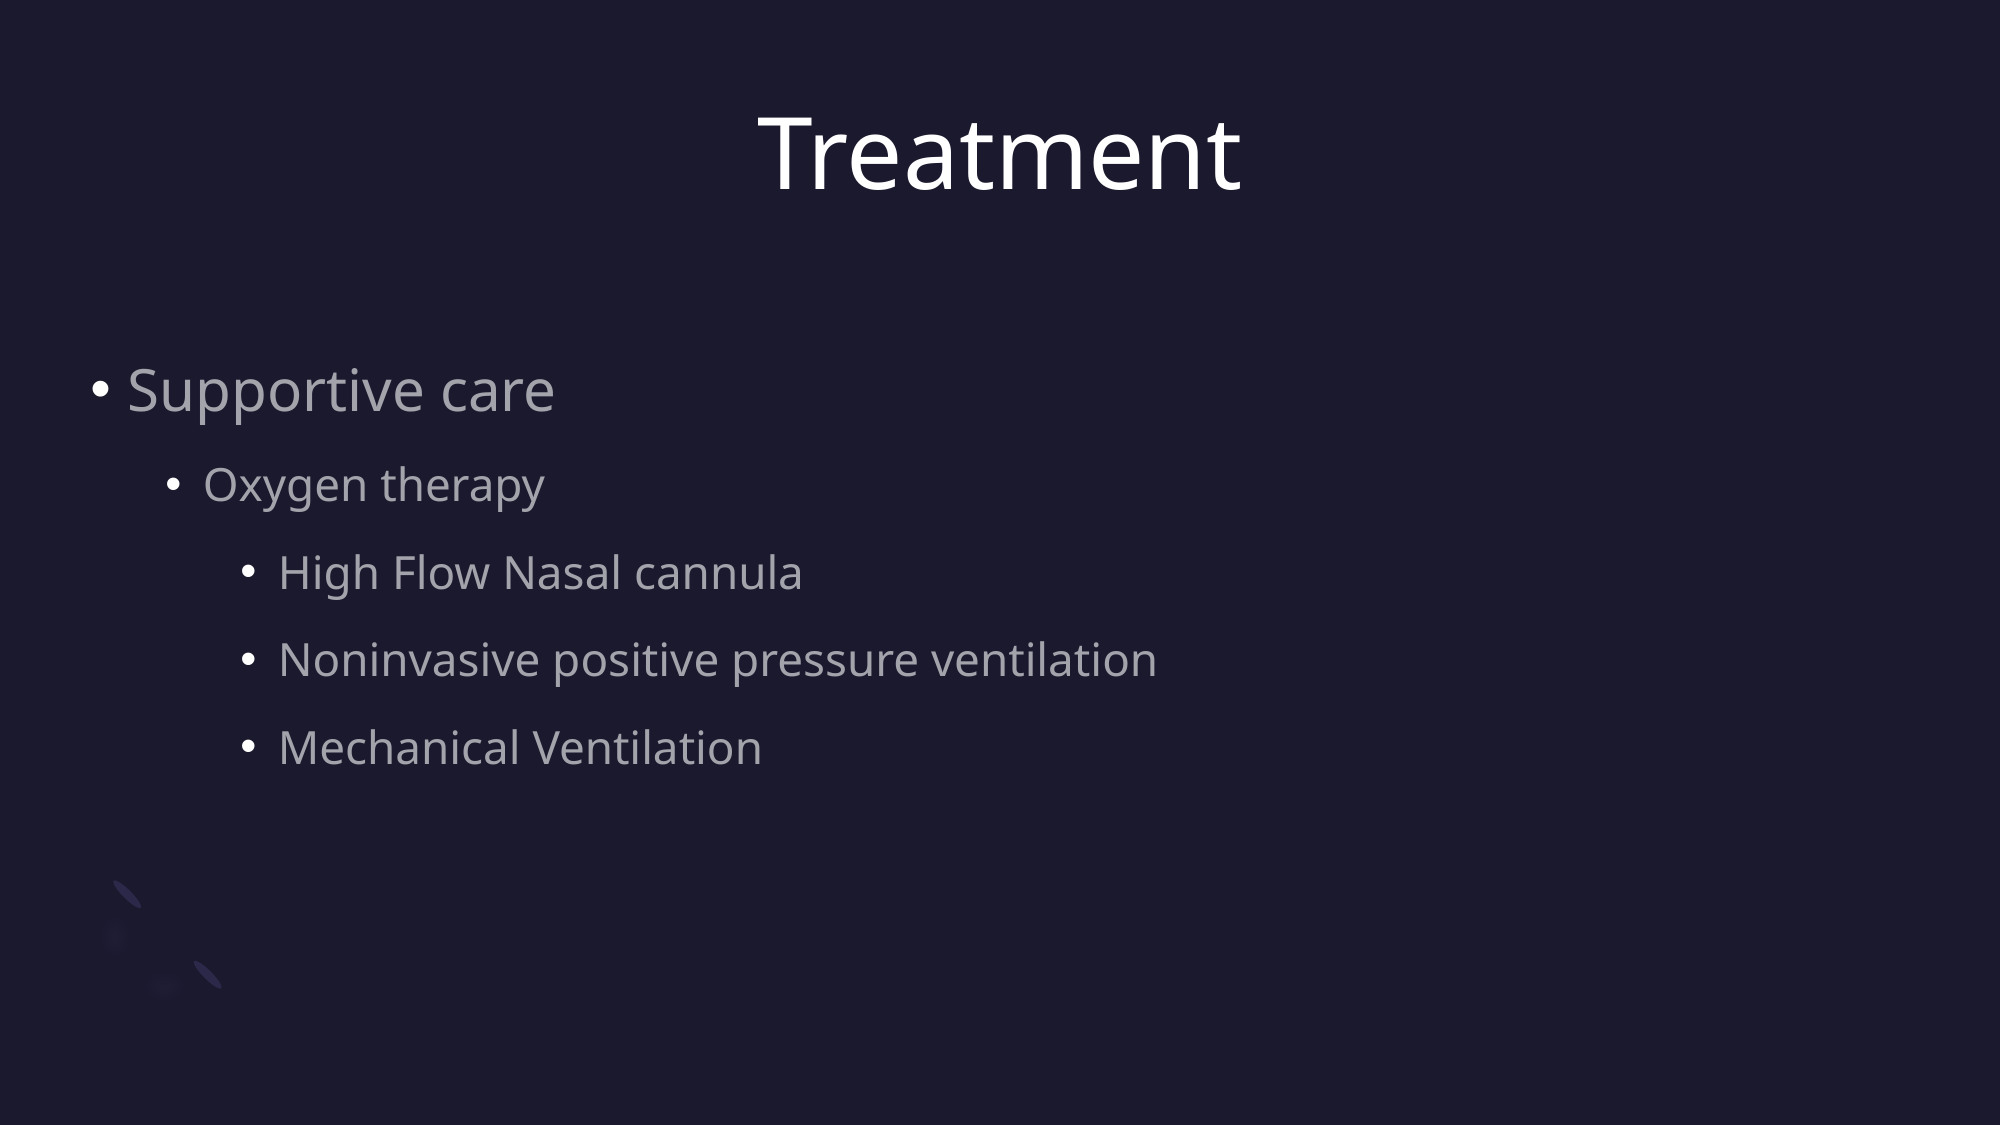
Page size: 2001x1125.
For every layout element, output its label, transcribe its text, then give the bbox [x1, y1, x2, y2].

list Supportive care Oxygen therapy High Flow Nasal cannula Noninvasive positive pressure ventilation Mechanical Ventilation [90, 346, 1910, 1000]
title Treatment [90, 90, 1910, 309]
